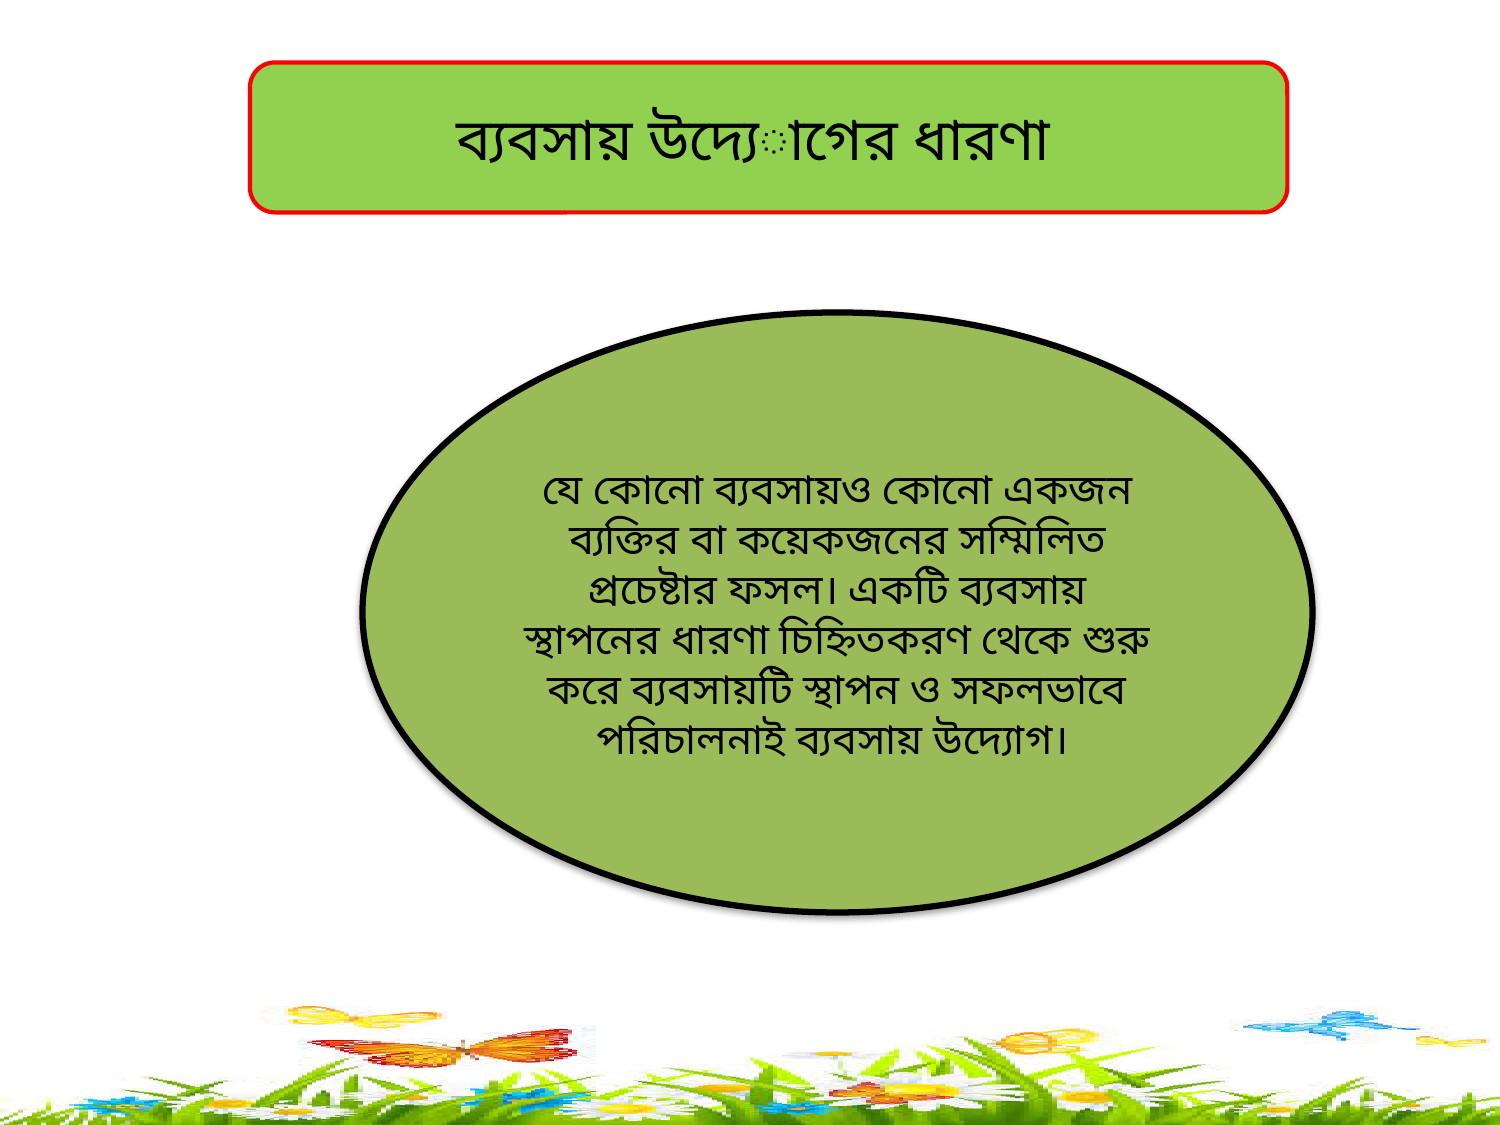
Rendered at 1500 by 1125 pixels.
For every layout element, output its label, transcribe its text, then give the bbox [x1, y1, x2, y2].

text_box যে কোনো ব্যবসায়ও কোনো একজন ব্যক্তির বা কয়েকজনের সম্মিলিত প্রচেষ্টার ফসল। একটি ব্যবসায় স্থাপনের ধারণা চিহ্নিতকরণ থেকে শুরু করে ব্যবসায়টি স্থাপন ও সফলভাবে পরিচালনাই ব্যবসায় উদ্যোগ। [359, 309, 1316, 916]
text_box ব্যবসায় উদ্যোগের ধারণা [247, 60, 1290, 215]
picture [0, 999, 1500, 1125]
